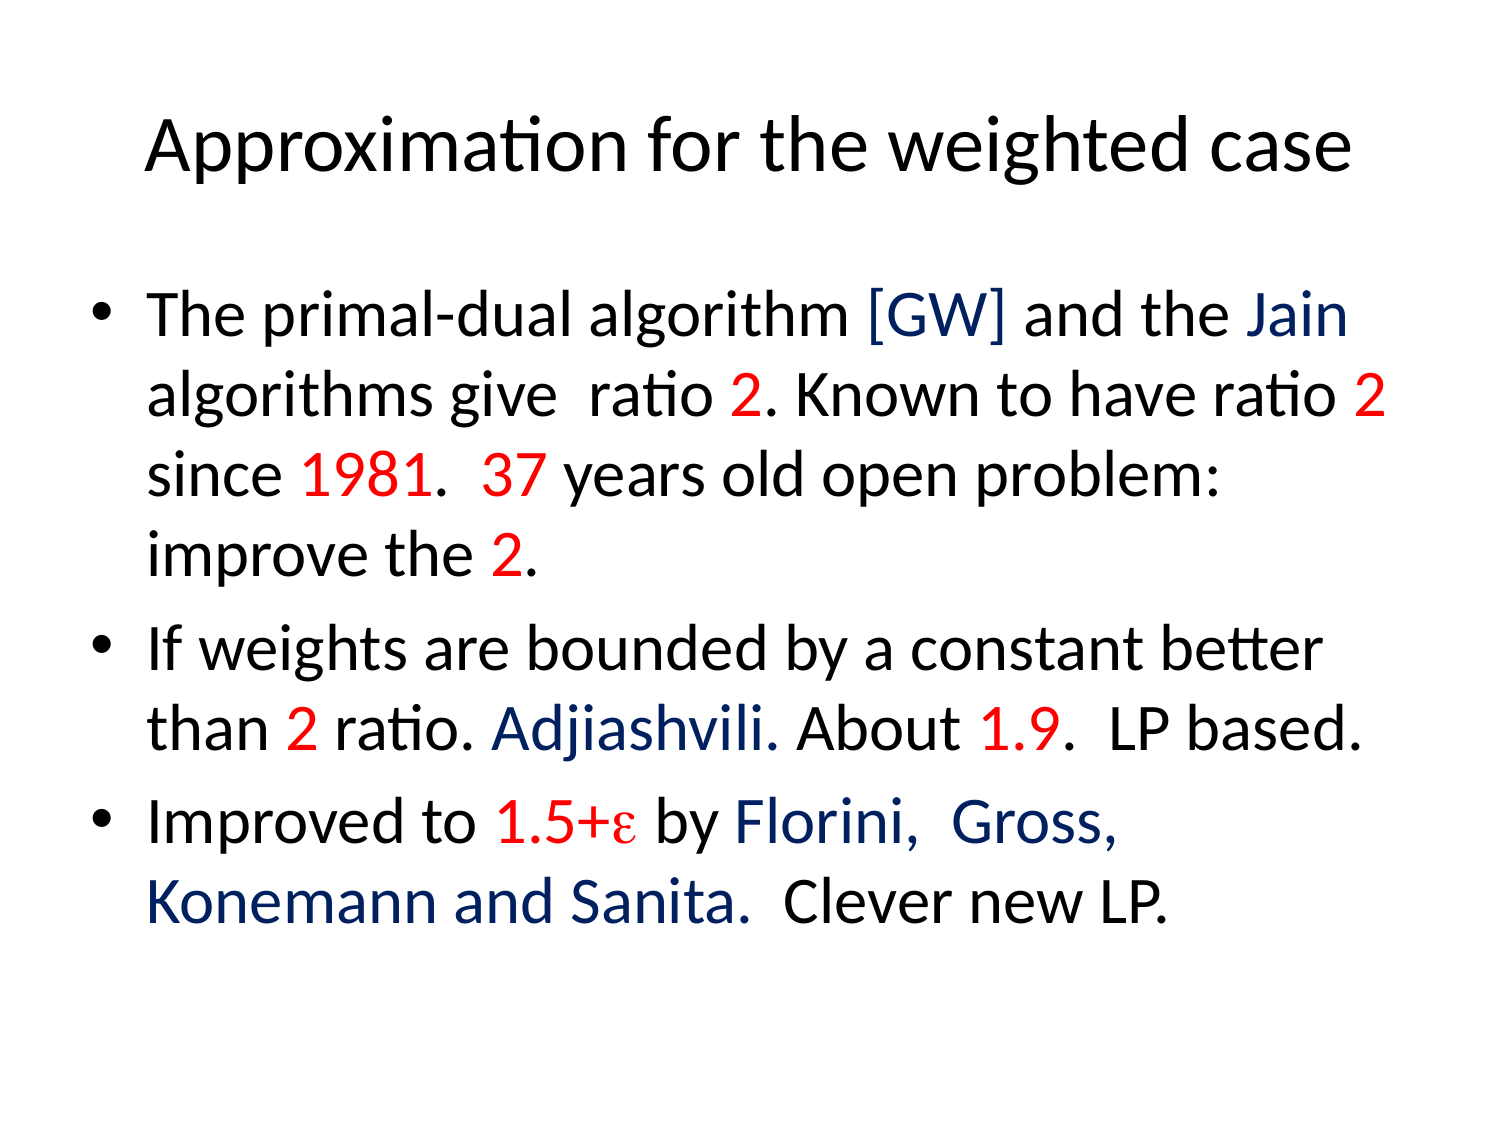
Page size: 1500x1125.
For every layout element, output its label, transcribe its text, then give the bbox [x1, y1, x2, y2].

list The primal-dual algorithm [GW] and the Jain algorithms give ratio 2. Known to have ratio 2 since 1981. 37 years old open problem: improve the 2. If weights are bounded by a constant better than 2 ratio. Adjiashvili. About 1.9. LP based. Improved to 1.5+ by Florini, Gross, Konemann and Sanita. Clever new LP. [75, 262, 1425, 1005]
title Approximation for the weighted case [75, 45, 1425, 233]
